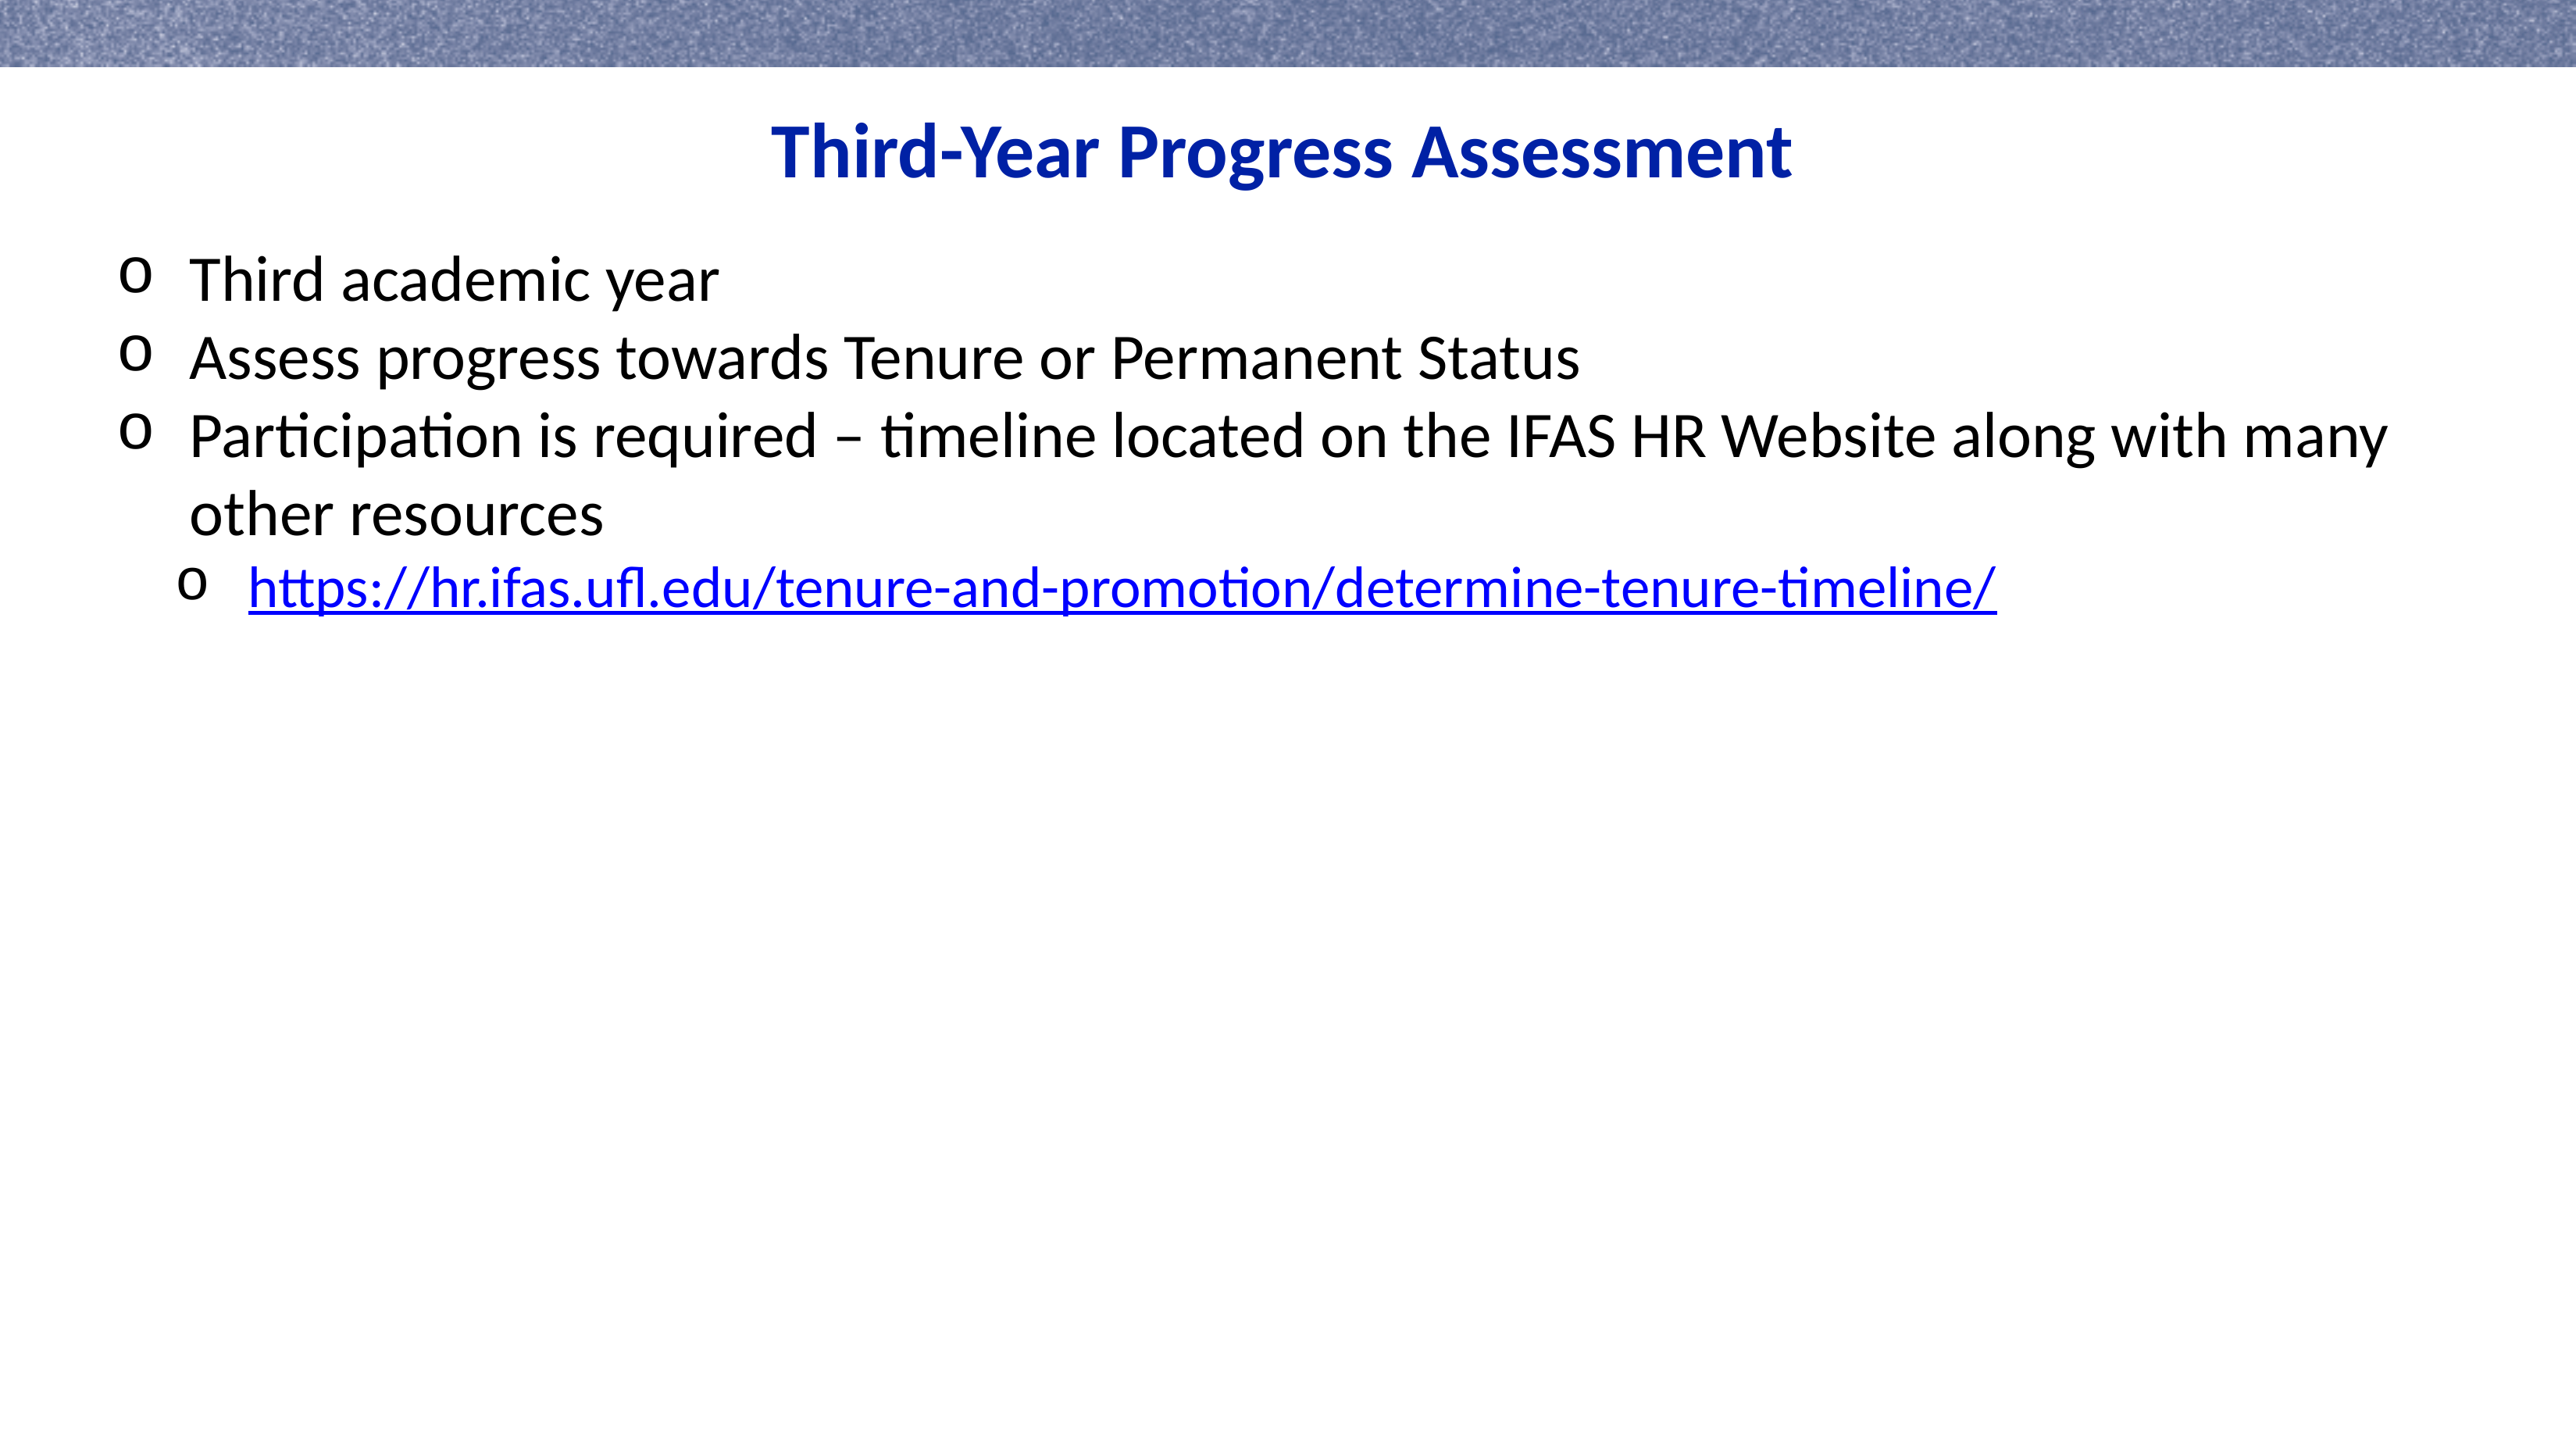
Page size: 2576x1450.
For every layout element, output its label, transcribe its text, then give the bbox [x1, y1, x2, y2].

list Third academic year Assess progress towards Tenure or Permanent Status Participation is required – timeline located on the IFAS HR Website along with many other resources https://hr.ifas.ufl.edu/tenure-and-promotion/determine-tenure-timeline/ [116, 236, 2489, 631]
title Third-Year Progress Assessment [272, 99, 2294, 236]
picture [0, 0, 2576, 67]
